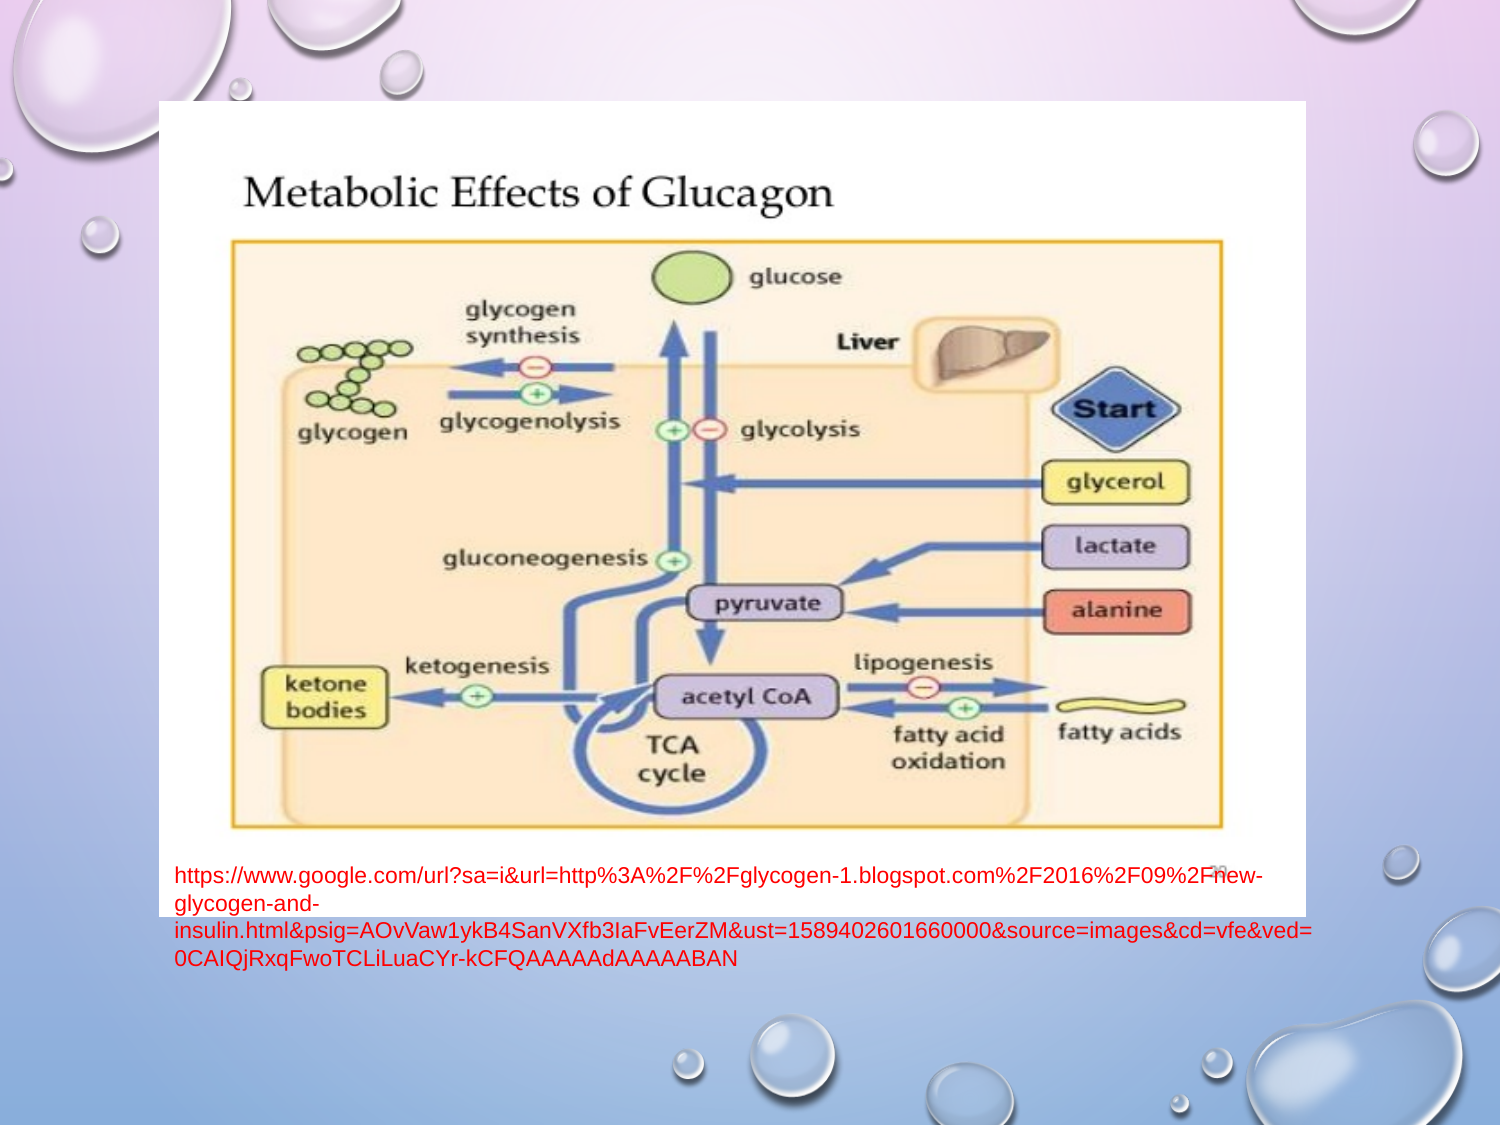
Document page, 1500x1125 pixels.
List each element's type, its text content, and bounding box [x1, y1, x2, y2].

text_box https://www.google.com/url?sa=i&url=http%3A%2F%2Fglycogen-1.blogspot.com%2F2016%2F09%2Fnew-glycogen-and-insulin.html&psig=AOvVaw1ykB4SanVXfb3IaFvEerZM&ust=1589402601660000&source=images&cd=vfe&ved=0CAIQjRxqFwoTCLiLuaCYr-kCFQAAAAAdAAAAABAN [159, 853, 1329, 979]
picture [0, 0, 1500, 1125]
